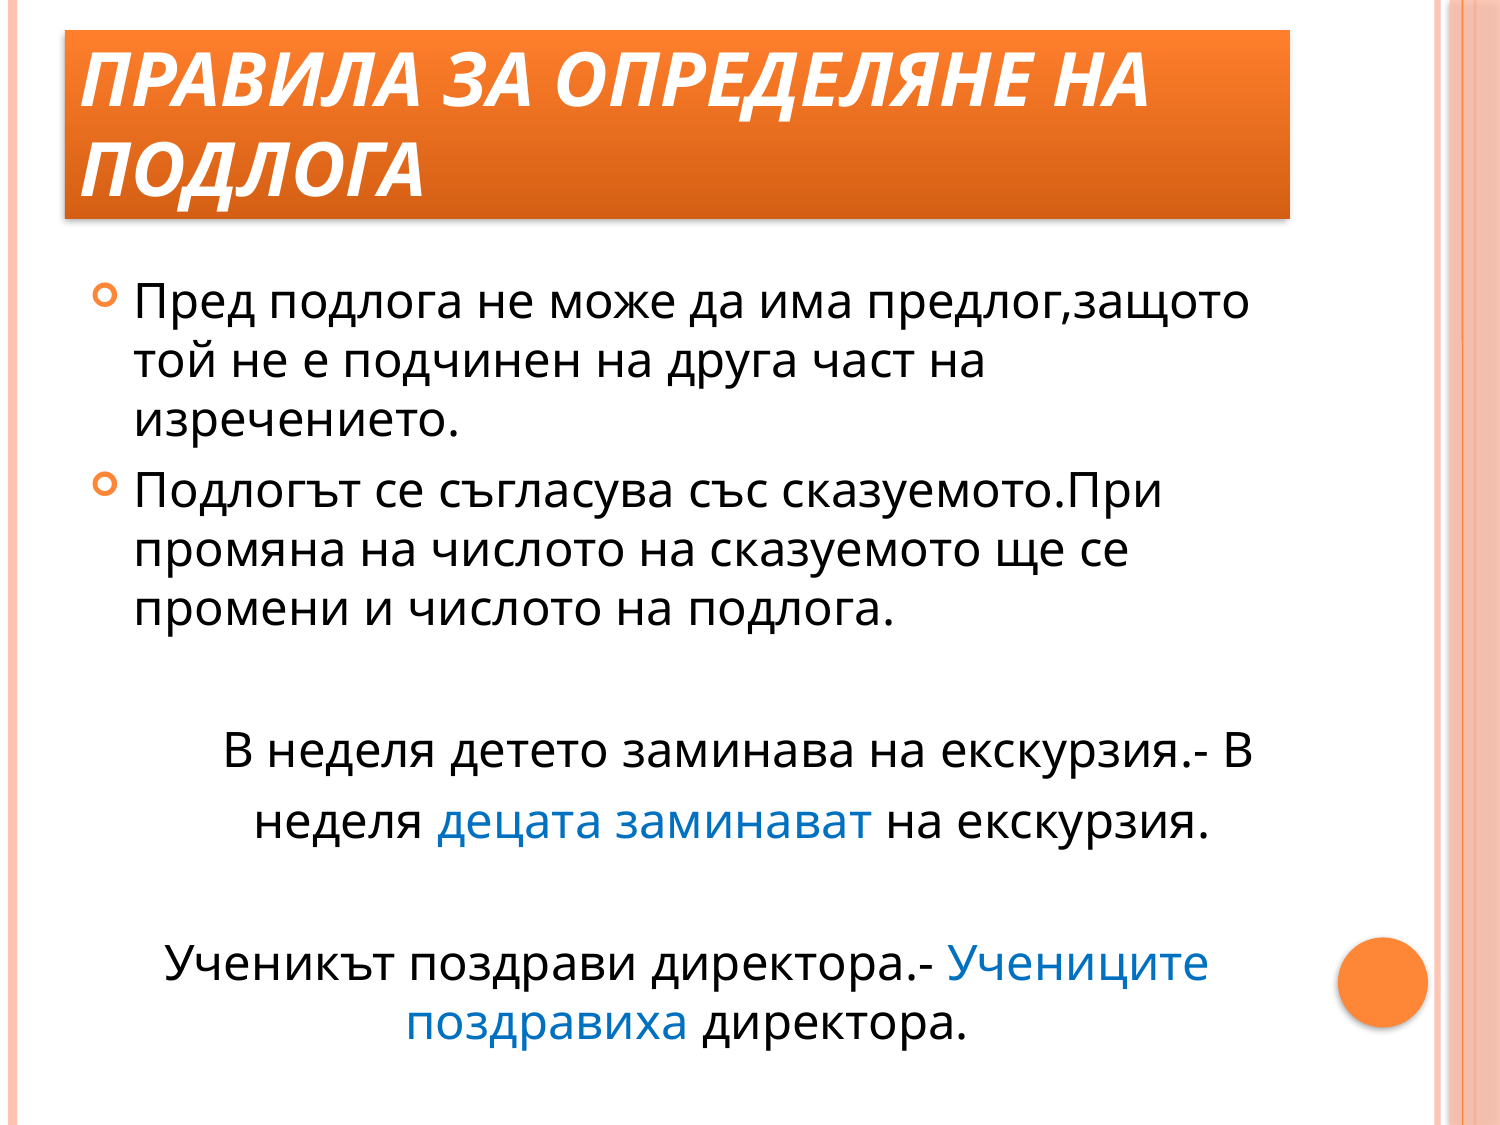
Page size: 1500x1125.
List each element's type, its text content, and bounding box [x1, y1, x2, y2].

title Правила за определяне на подлога [64, 30, 1290, 219]
list Пред подлога не може да има предлог,защото той не е подчинен на друга част на изречението. Подлогът се съгласува със сказуемото.При промяна на числото на сказуемото ще се промени и числото на подлога. В неделя детето заминава на екскурзия.- В неделя децата заминават на екскурзия. Ученикът поздрави директора.- Учениците поздравиха директора. [75, 262, 1300, 1062]
